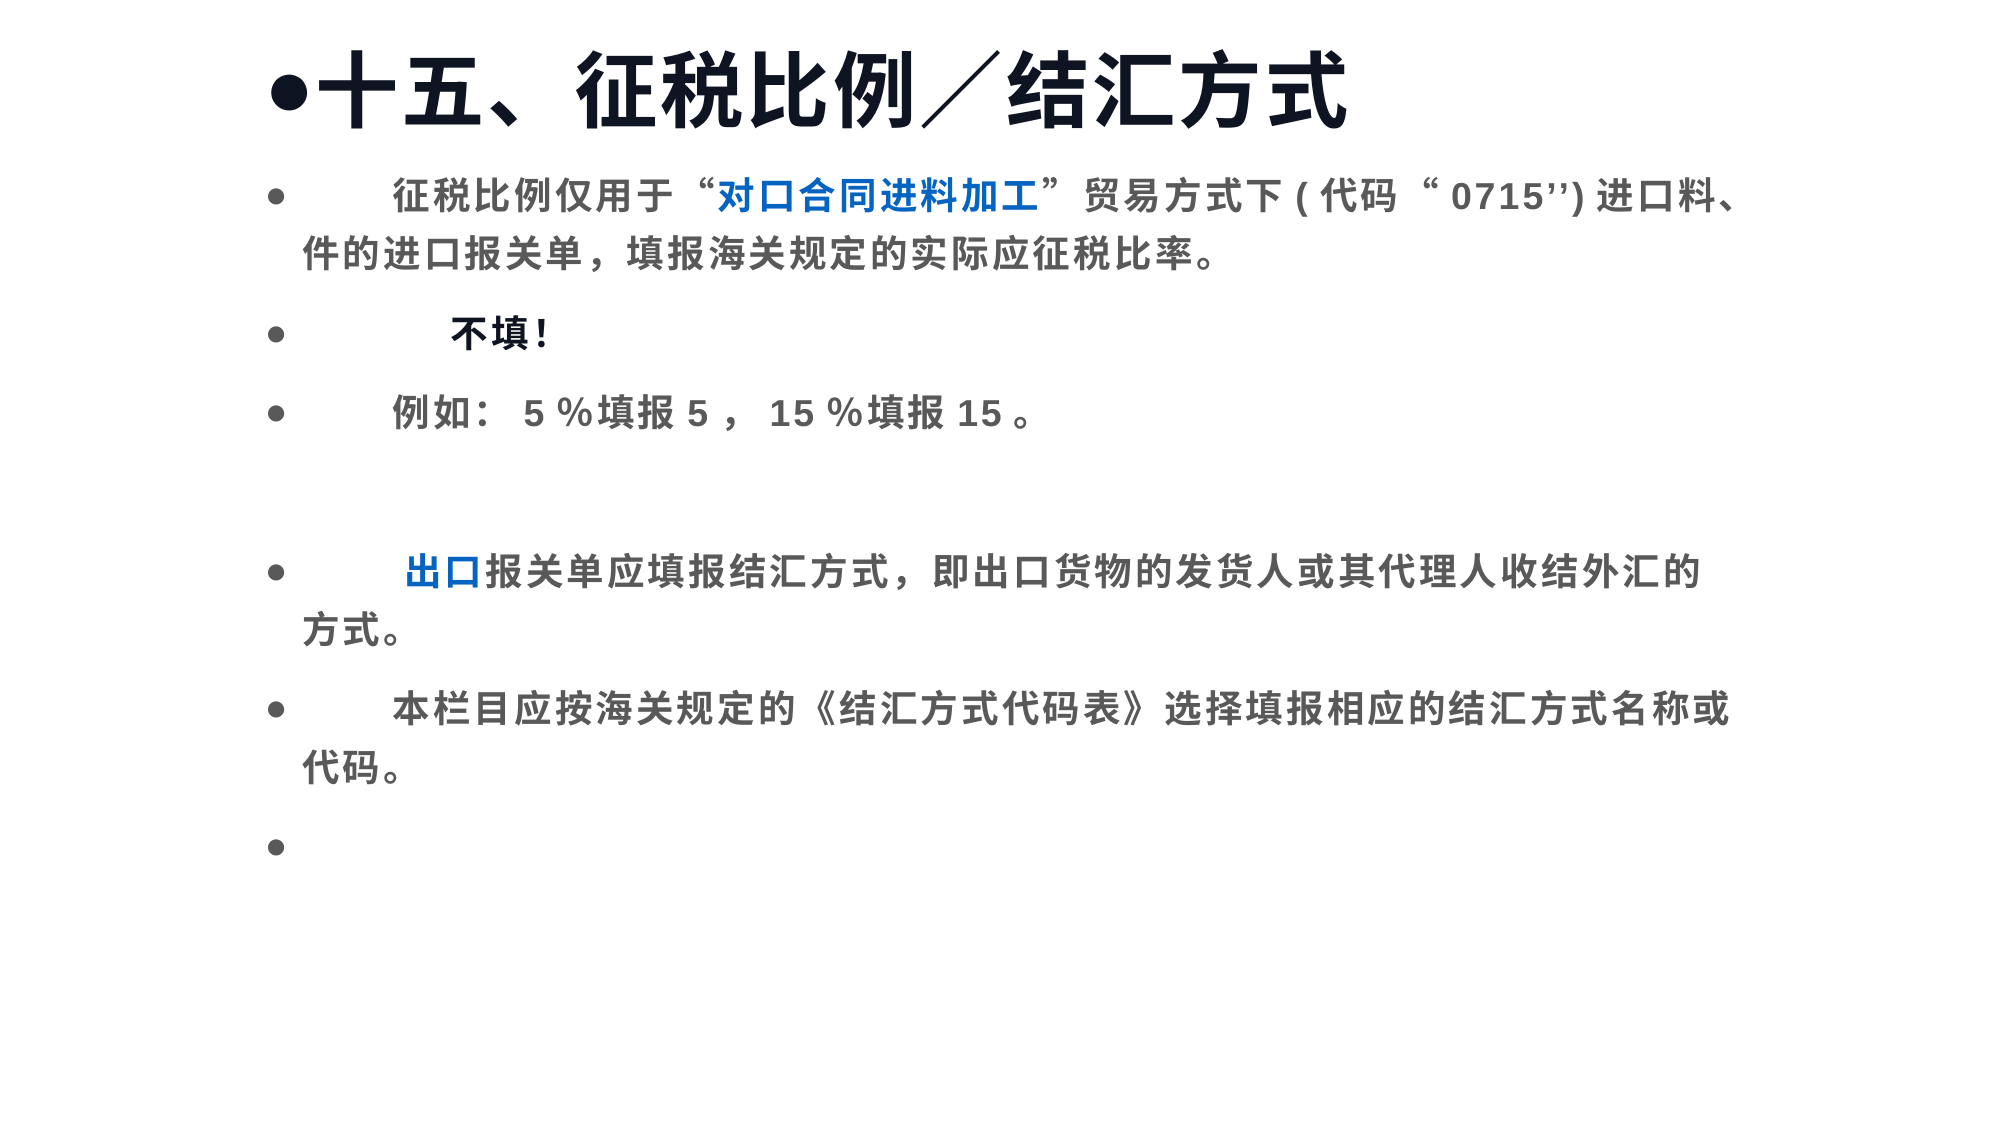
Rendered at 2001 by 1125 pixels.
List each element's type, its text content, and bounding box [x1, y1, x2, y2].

list 十五、征税比例／结汇方式 征税比例仅用于“对口合同进料加工”贸易方式下(代码“0715’’)进口料、件的进口报关单，填报海关规定的实际应征税比率。 不填！ 例如：5％填报5，15％填报15。 出口报关单应填报结汇方式，即出口货物的发货人或其代理人收结外汇的方式。 本栏目应按海关规定的《结汇方式代码表》选择填报相应的结汇方式名称或代码。 [249, 0, 1750, 1125]
